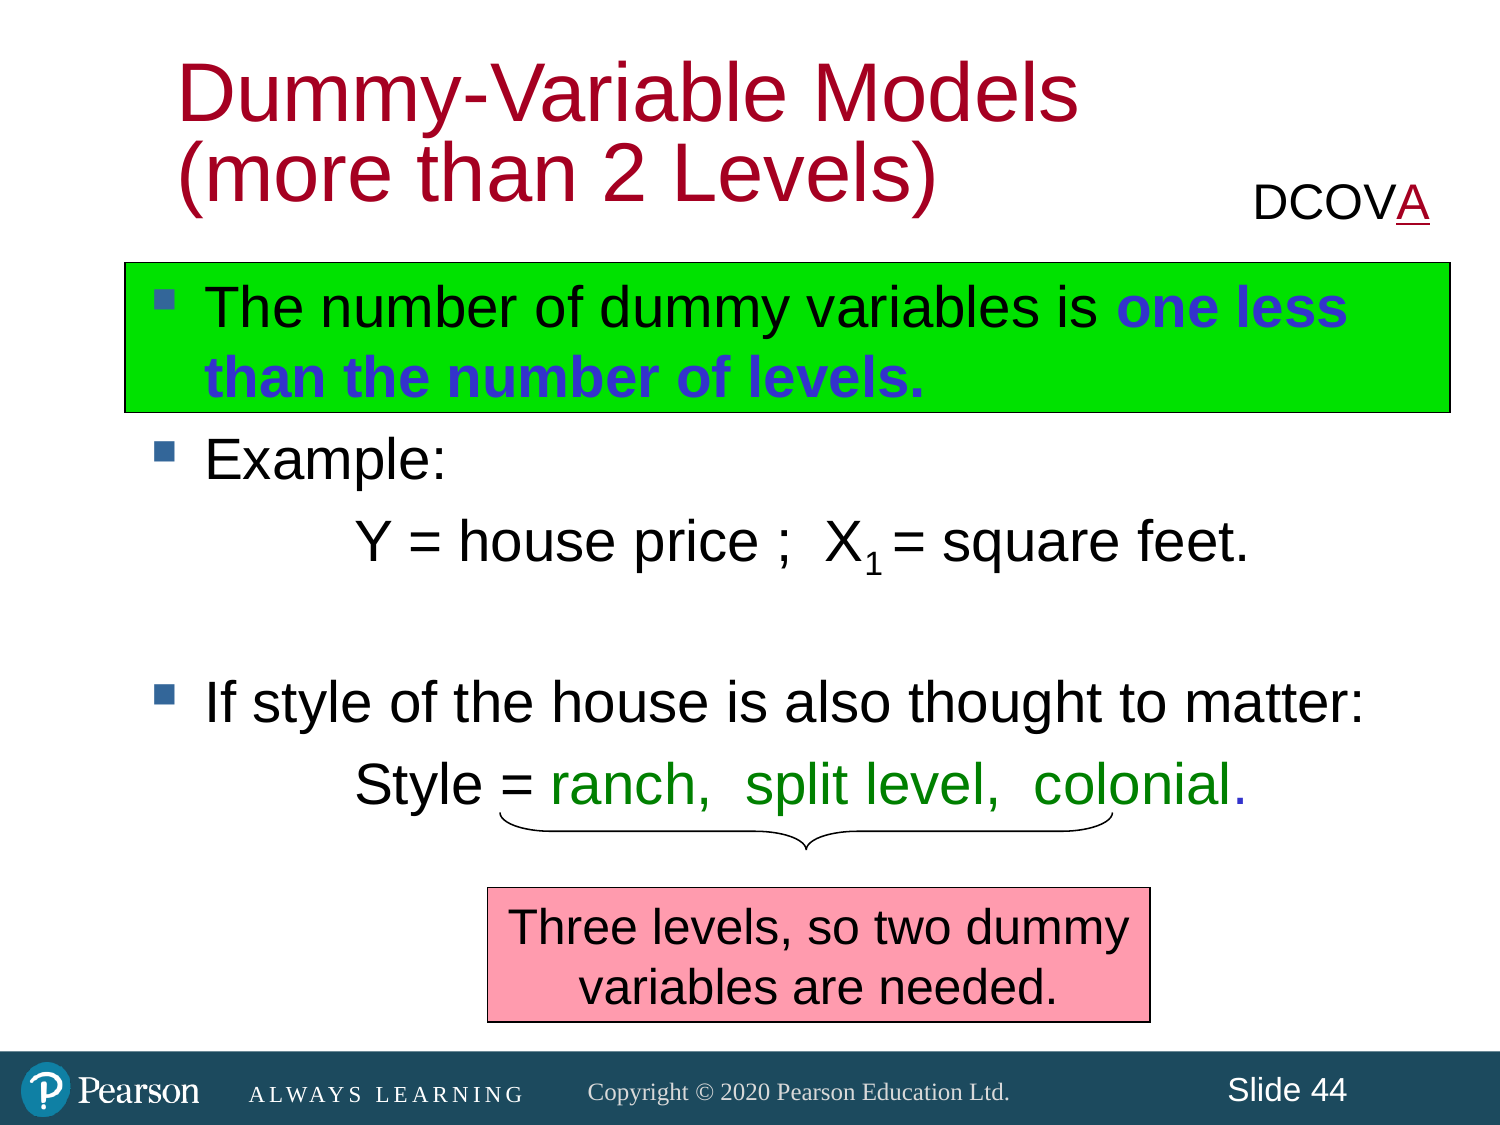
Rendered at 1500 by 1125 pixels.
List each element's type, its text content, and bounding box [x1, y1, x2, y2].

text_box DCOVA [1237, 162, 1475, 238]
picture [21, 1062, 199, 1117]
text_box [499, 812, 1113, 851]
text_box Three levels, so two dummy variables are needed. [487, 887, 1150, 1023]
list The number of dummy variables is one less than the number of levels. Example: Y = house price ; X1 = square feet. If style of the house is also thought to matter: Style = ranch, split level, colonial. [137, 262, 1463, 1006]
title Dummy-Variable Models (more than 2 Levels) [162, 37, 1441, 225]
text_box [125, 262, 137, 413]
